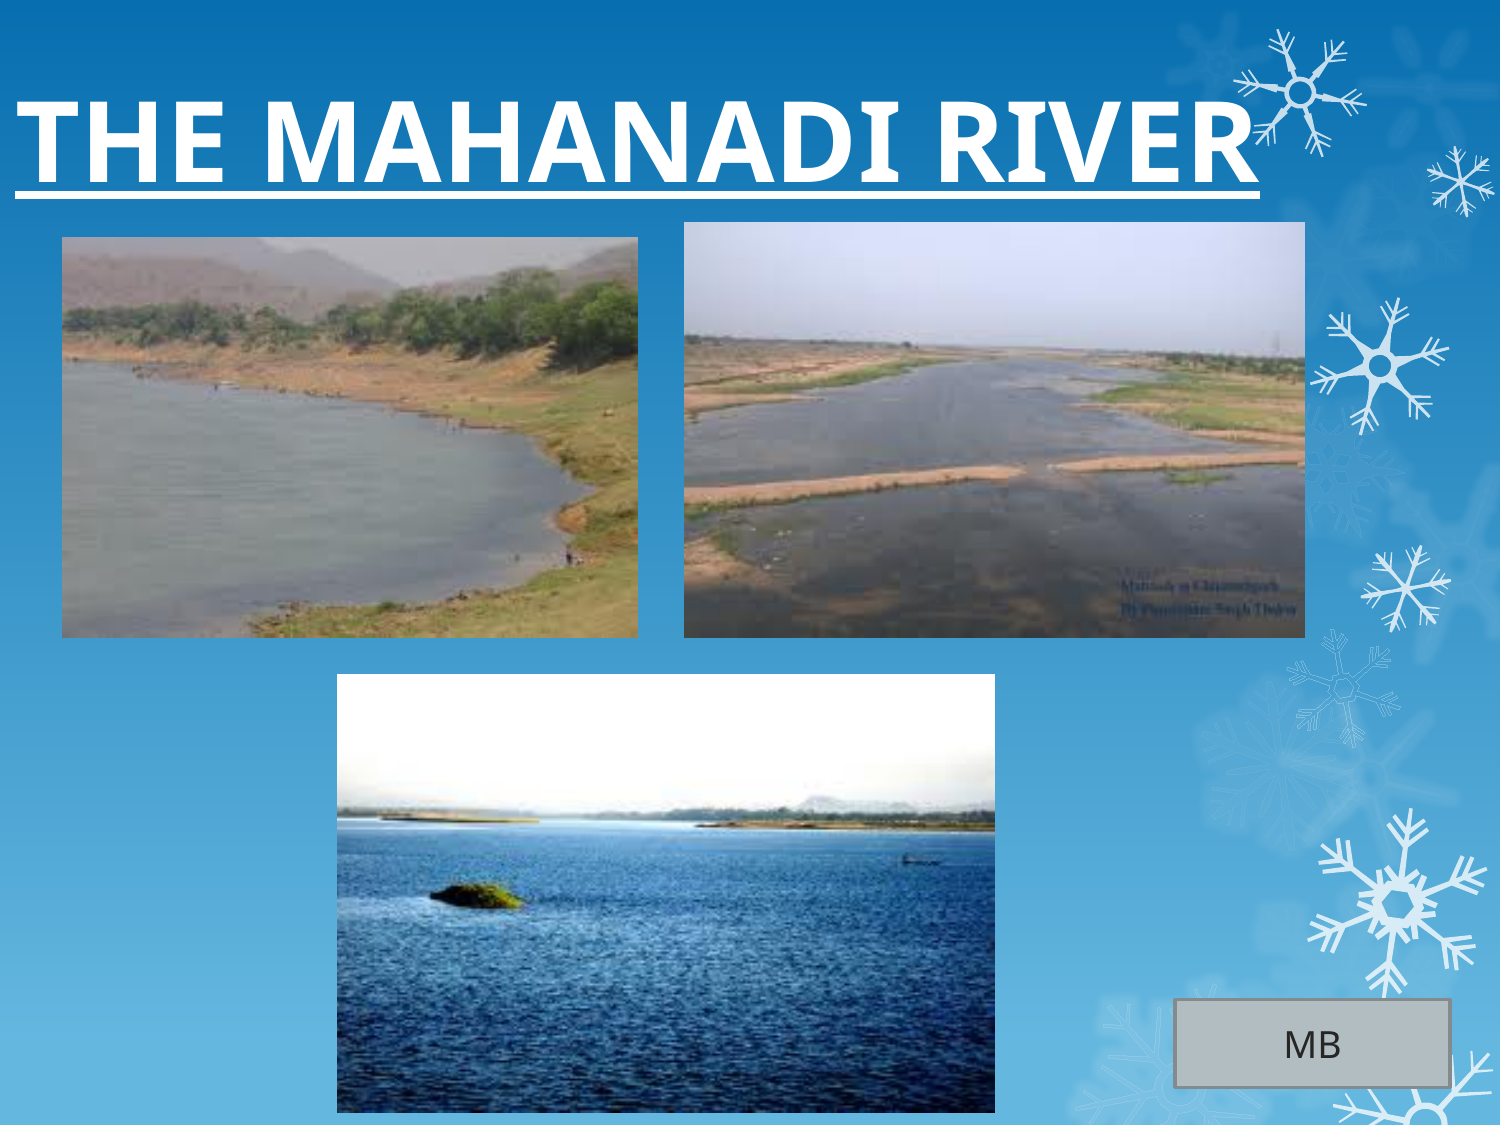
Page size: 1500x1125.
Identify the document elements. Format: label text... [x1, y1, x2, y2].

title THE MAHANADI RIVER [0, 50, 1475, 225]
picture [61, 236, 638, 638]
text_box MB [1173, 998, 1452, 1089]
picture [684, 221, 1306, 638]
picture [336, 674, 996, 1113]
